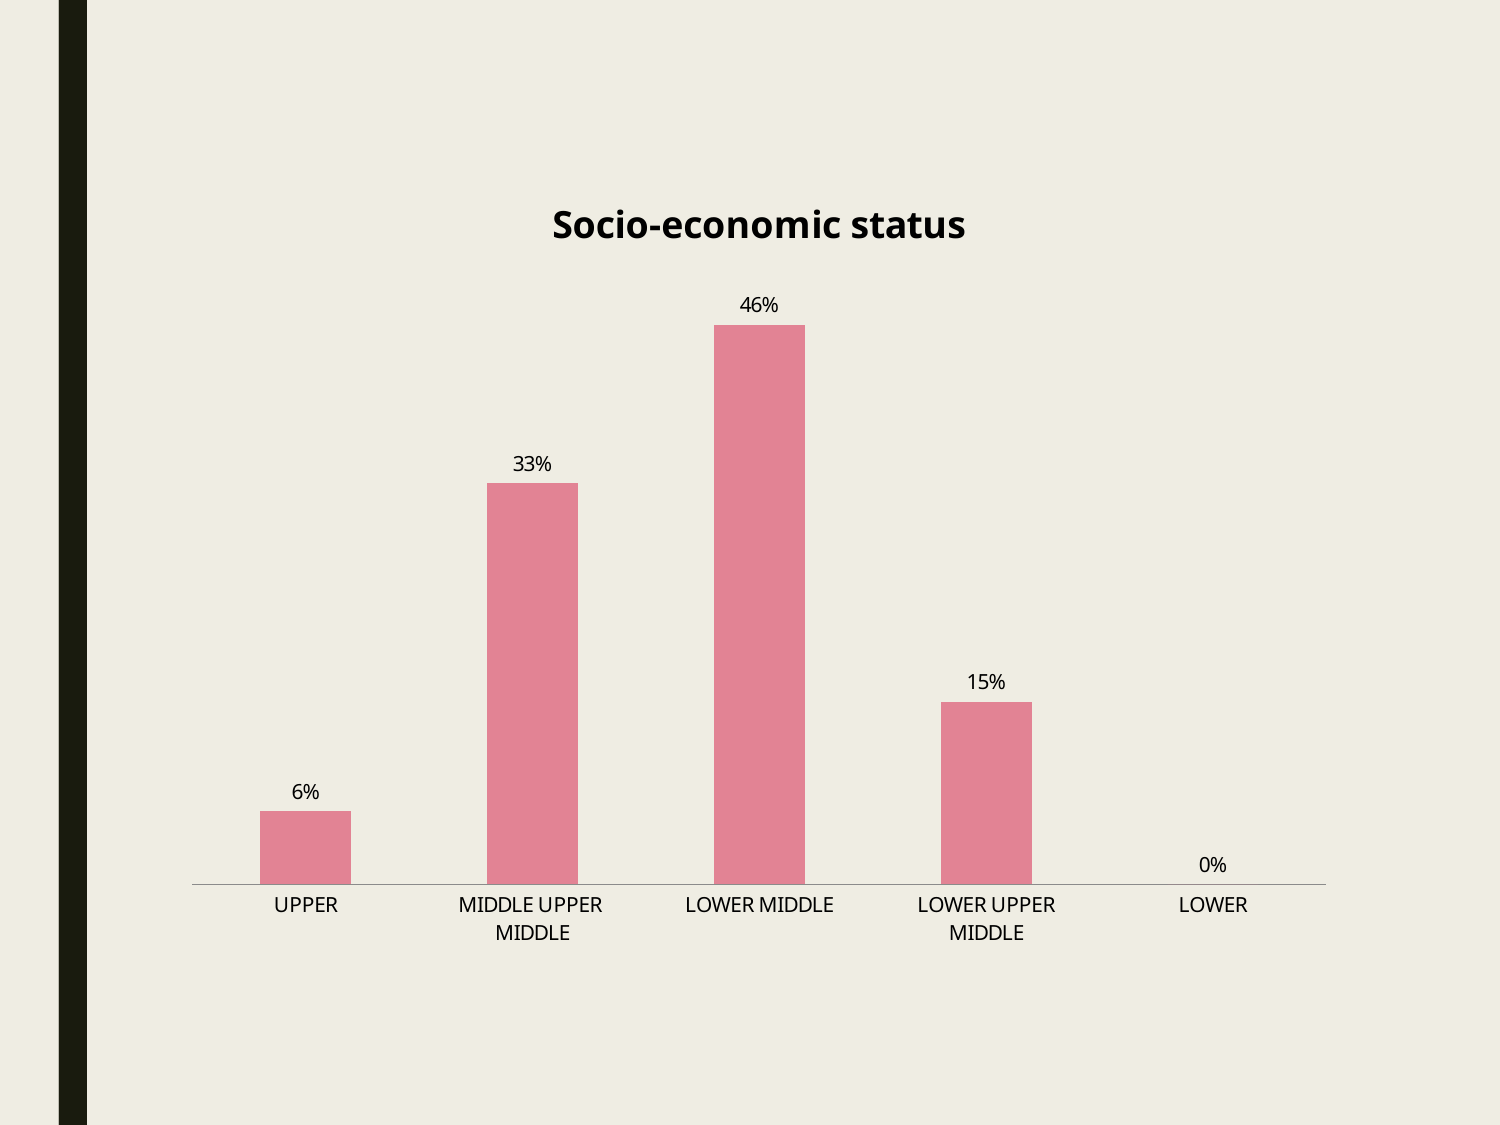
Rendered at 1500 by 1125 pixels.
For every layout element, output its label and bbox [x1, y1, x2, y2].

chart [168, 162, 1351, 963]
